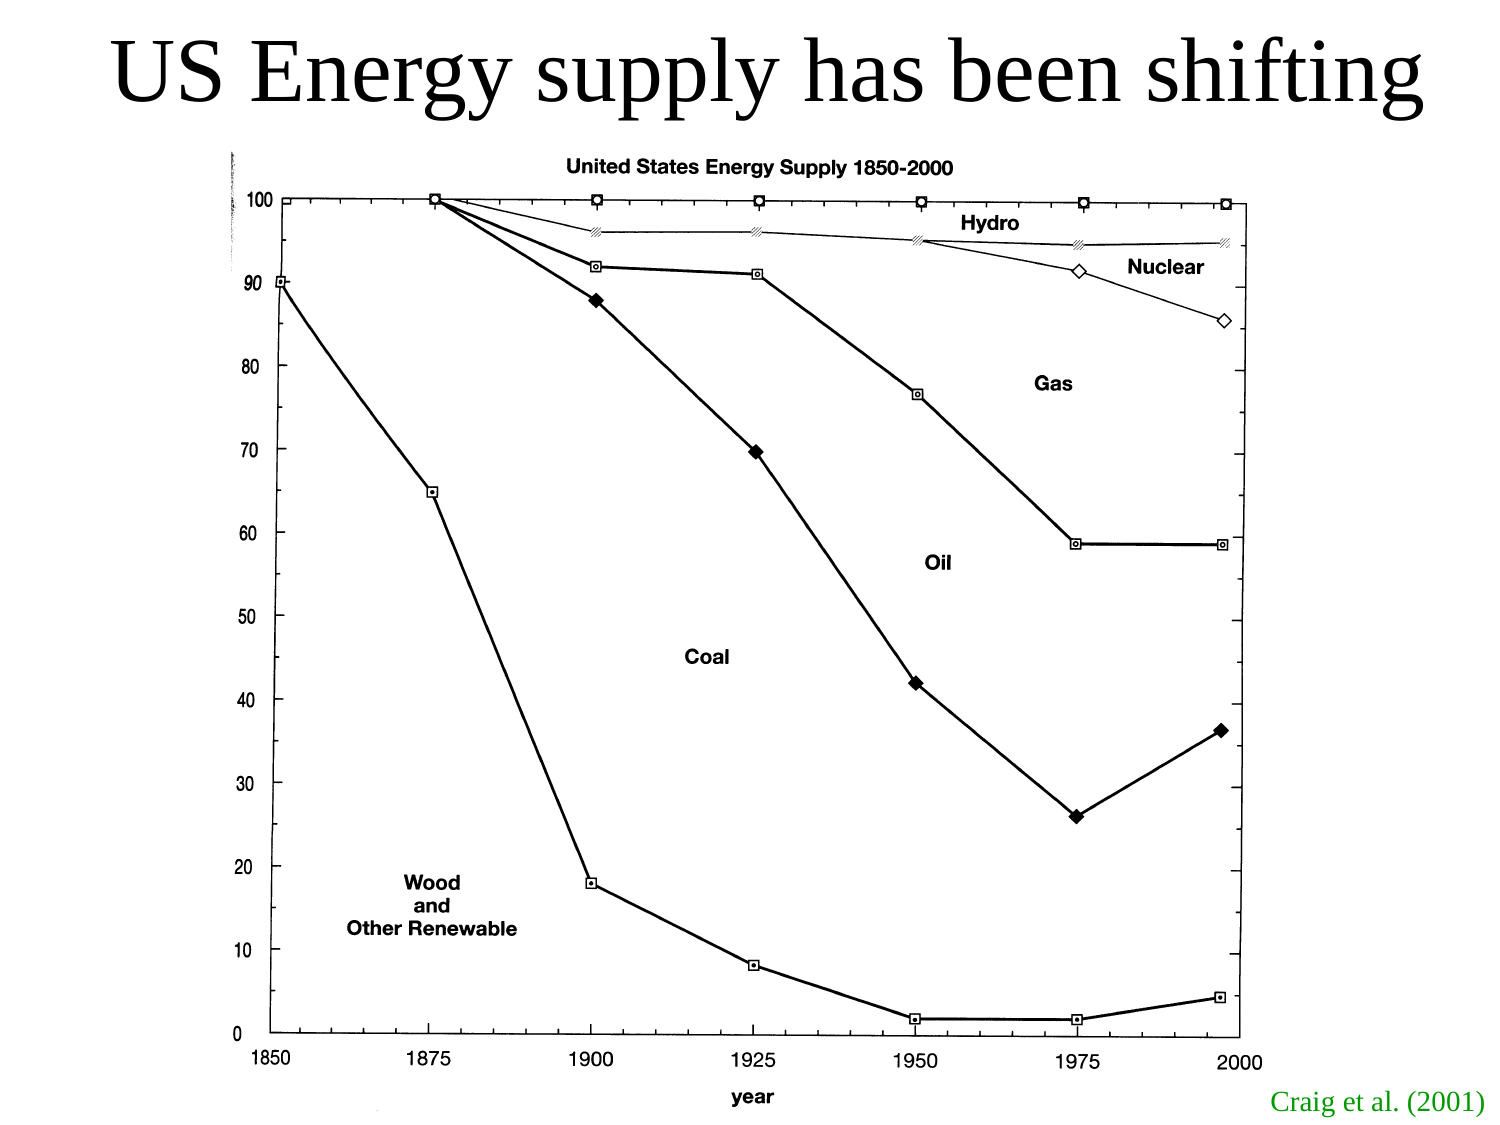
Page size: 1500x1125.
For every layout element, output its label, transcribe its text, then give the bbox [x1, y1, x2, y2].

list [230, 150, 1269, 1125]
title US Energy supply has been shifting [87, 26, 1451, 103]
text_box Craig et al. (2001) [1273, 1074, 1500, 1125]
